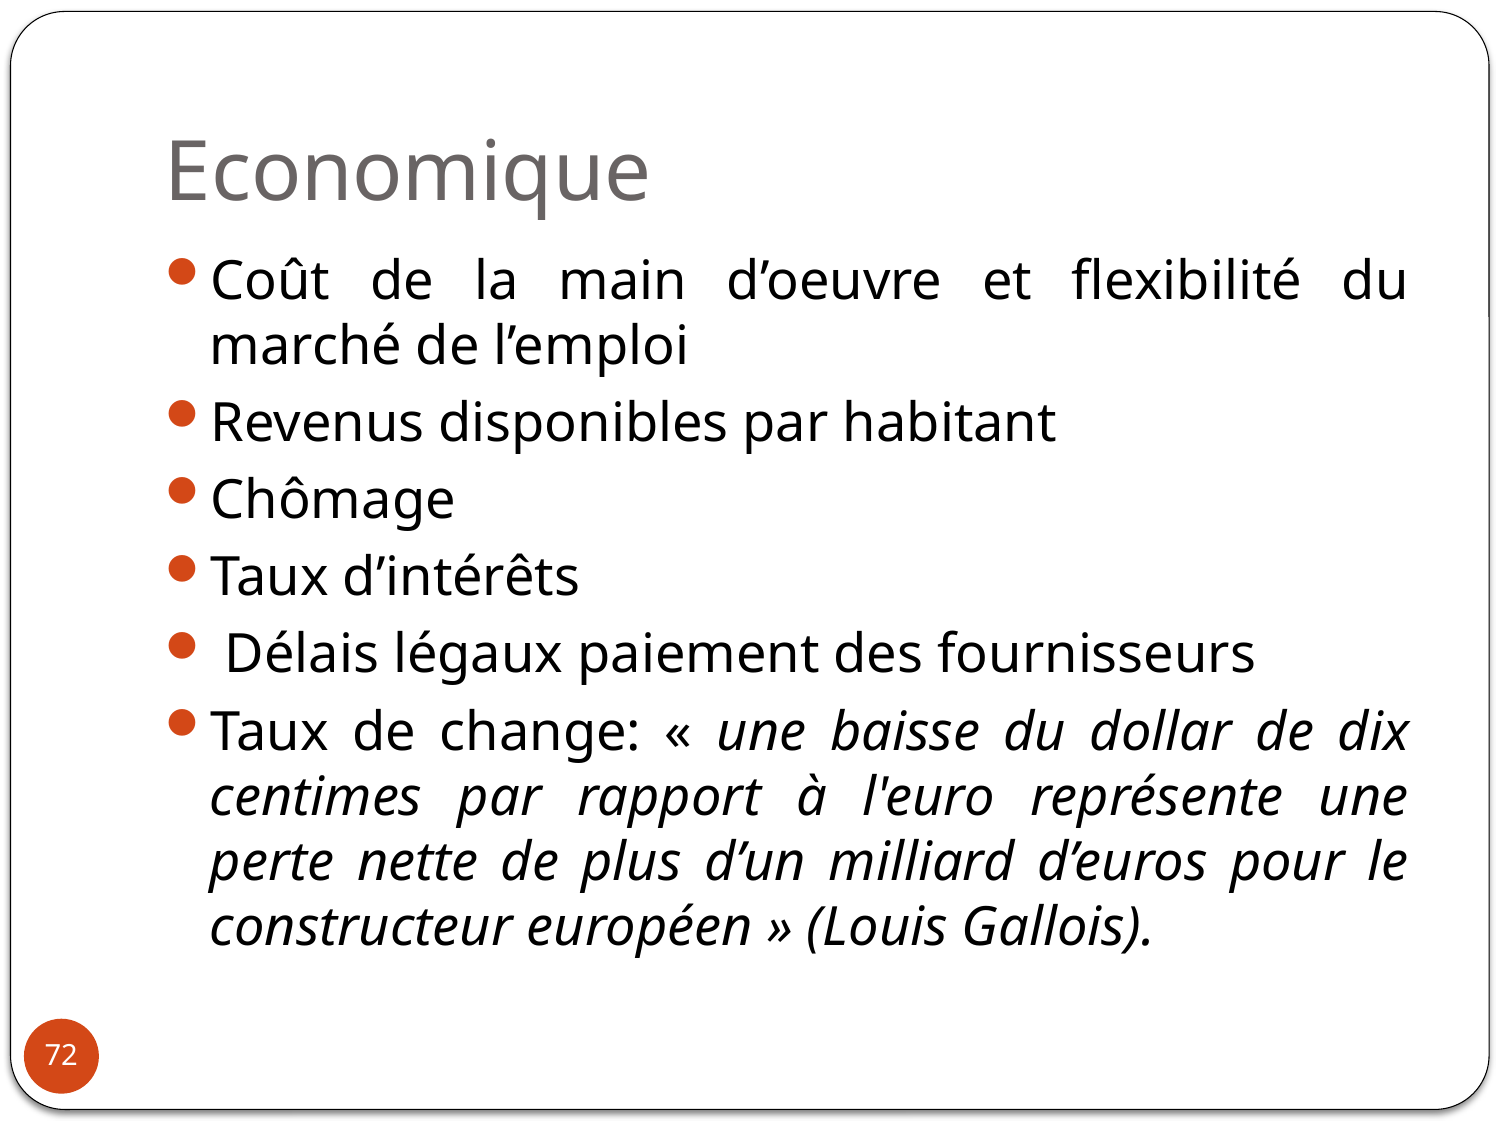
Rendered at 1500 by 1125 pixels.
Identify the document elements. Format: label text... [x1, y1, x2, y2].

title Economique [150, 45, 1425, 233]
slide_number 72 [23, 1018, 99, 1094]
list Coût de la main d’oeuvre et flexibilité du marché de l’emploi Revenus disponibles par habitant Chômage Taux d’intérêts Délais légaux paiement des fournisseurs Taux de change: « une baisse du dollar de dix centimes par rapport à l'euro représente une perte nette de plus d’un milliard d’euros pour le constructeur européen » (Louis Gallois). [150, 237, 1425, 988]
